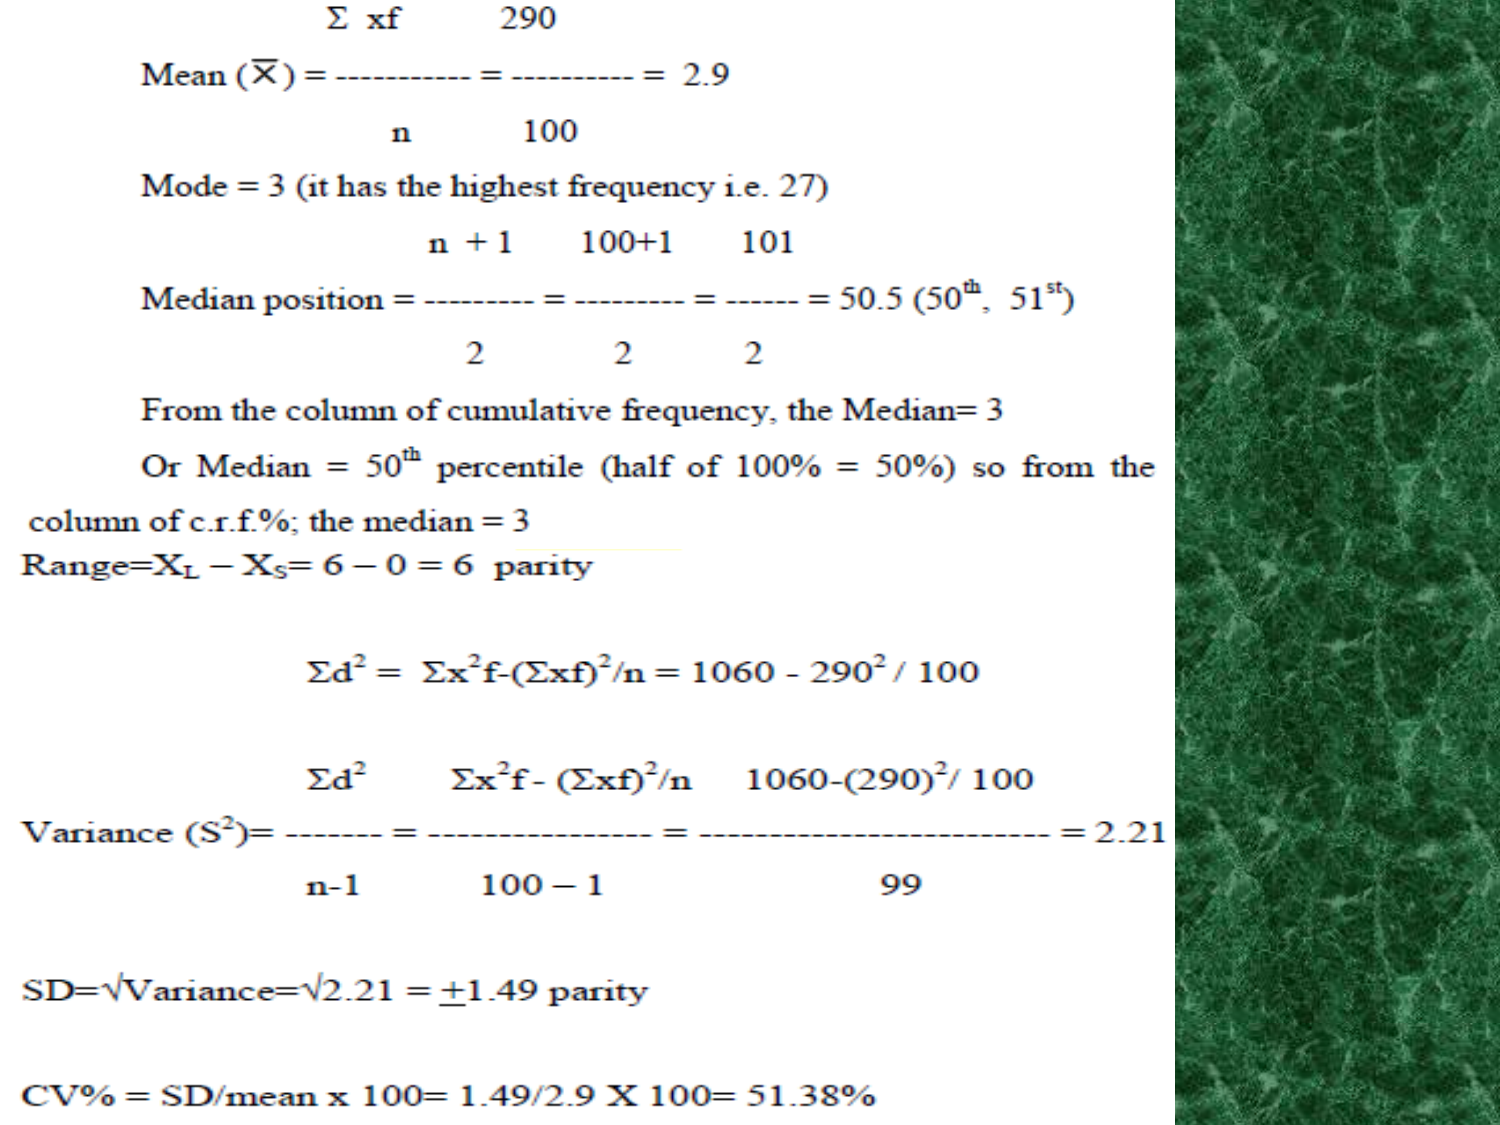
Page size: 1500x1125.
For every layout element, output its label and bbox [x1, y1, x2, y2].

list [0, 0, 1176, 549]
picture [0, 0, 1500, 1125]
